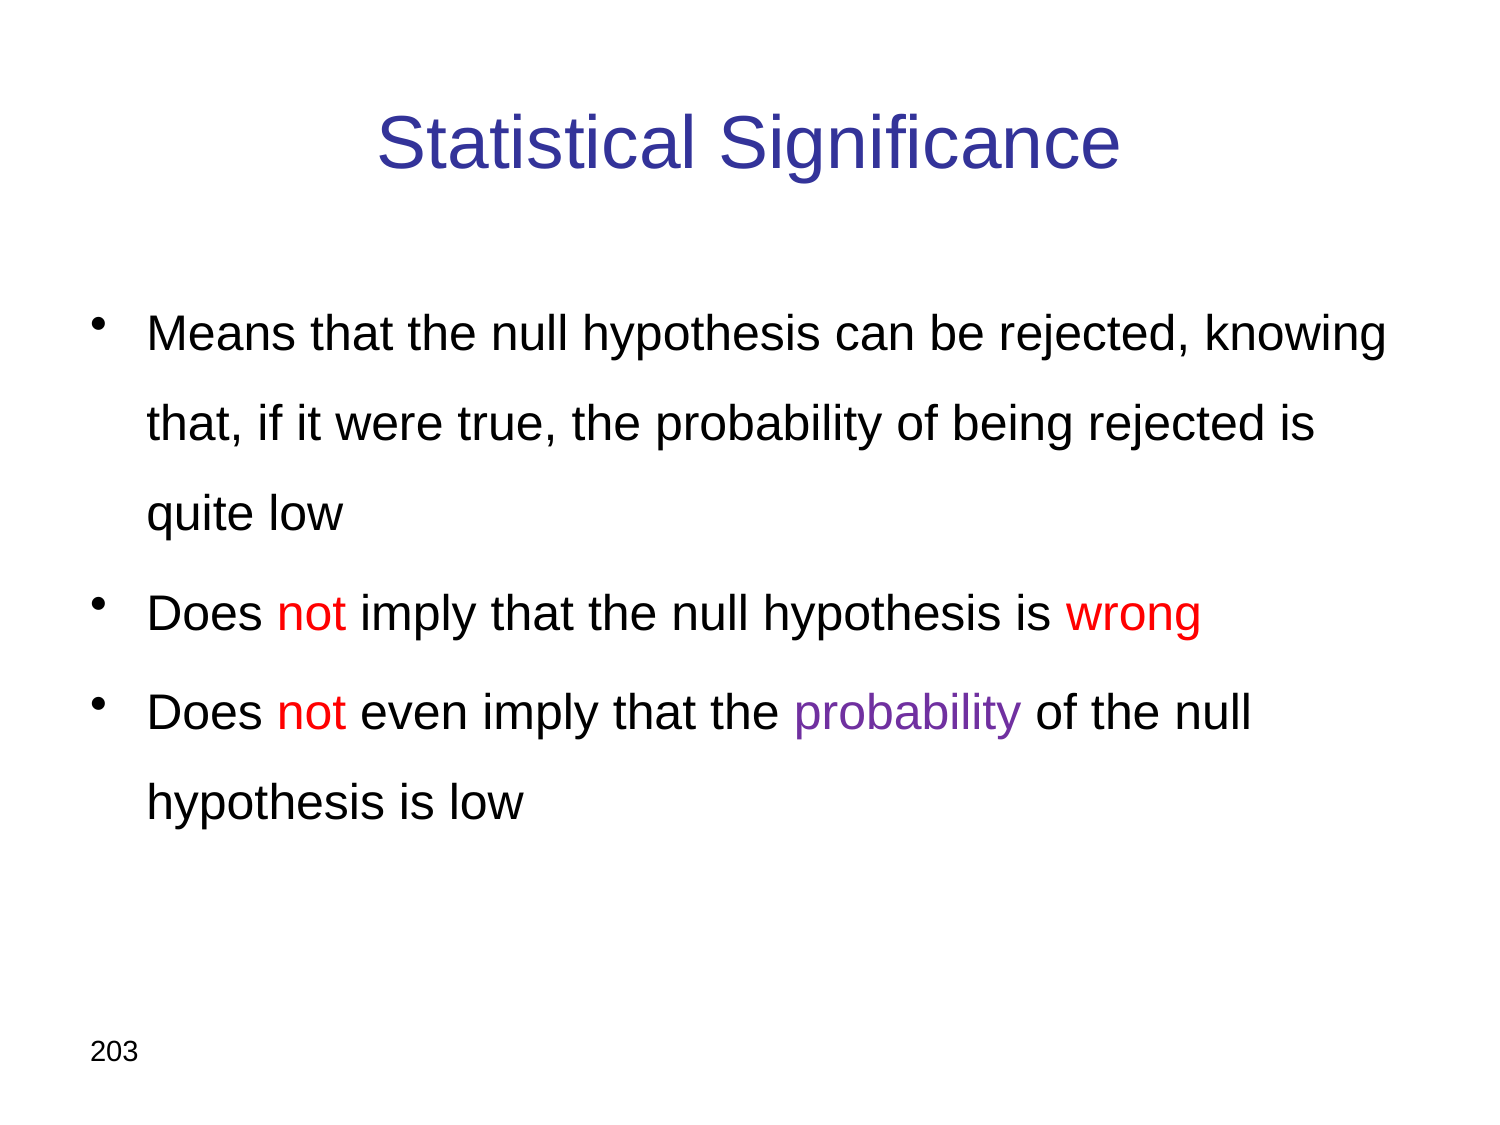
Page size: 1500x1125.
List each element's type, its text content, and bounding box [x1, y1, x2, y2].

title Statistical Significance [75, 45, 1425, 233]
slide_number 203 [74, 1024, 426, 1103]
list Means that the null hypothesis can be rejected, knowing that, if it were true, the probability of being rejected is quite low Does not imply that the null hypothesis is wrong Does not even imply that the probability of the null hypothesis is low [75, 262, 1425, 1005]
